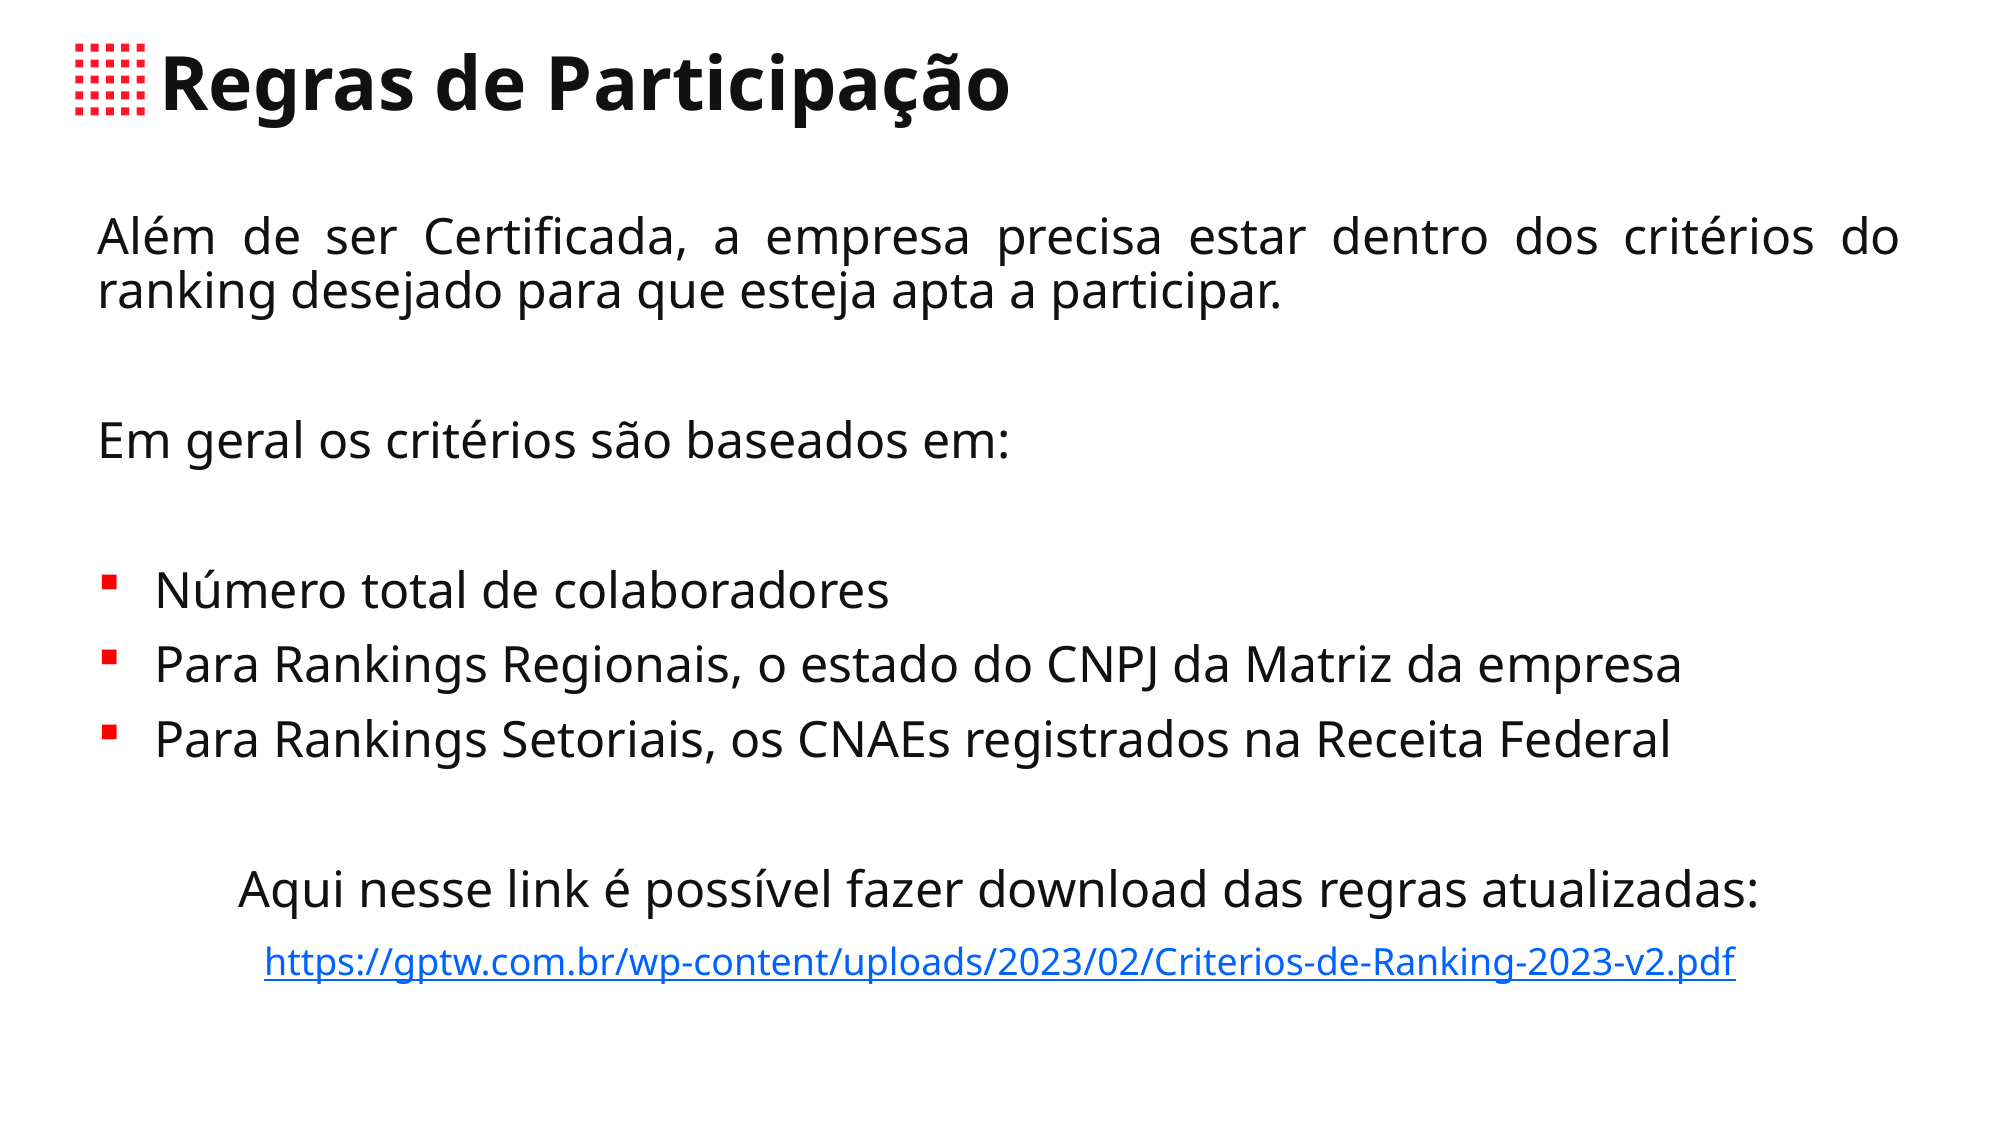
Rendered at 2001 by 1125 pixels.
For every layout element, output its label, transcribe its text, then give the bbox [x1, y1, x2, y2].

title Regras de Participação [144, 38, 1913, 139]
list Além de ser Certificada, a empresa precisa estar dentro dos critérios do ranking desejado para que esteja apta a participar. Em geral os critérios são baseados em: Número total de colaboradores Para Rankings Regionais, o estado do CNPJ da Matriz da empresa Para Rankings Setoriais, os CNAEs registrados na Receita Federal Aqui nesse link é possível fazer download das regras atualizadas: https://gptw.com.br/wp-content/uploads/2023/02/Criterios-de-Ranking-2023-v2.pdf [82, 204, 1917, 966]
